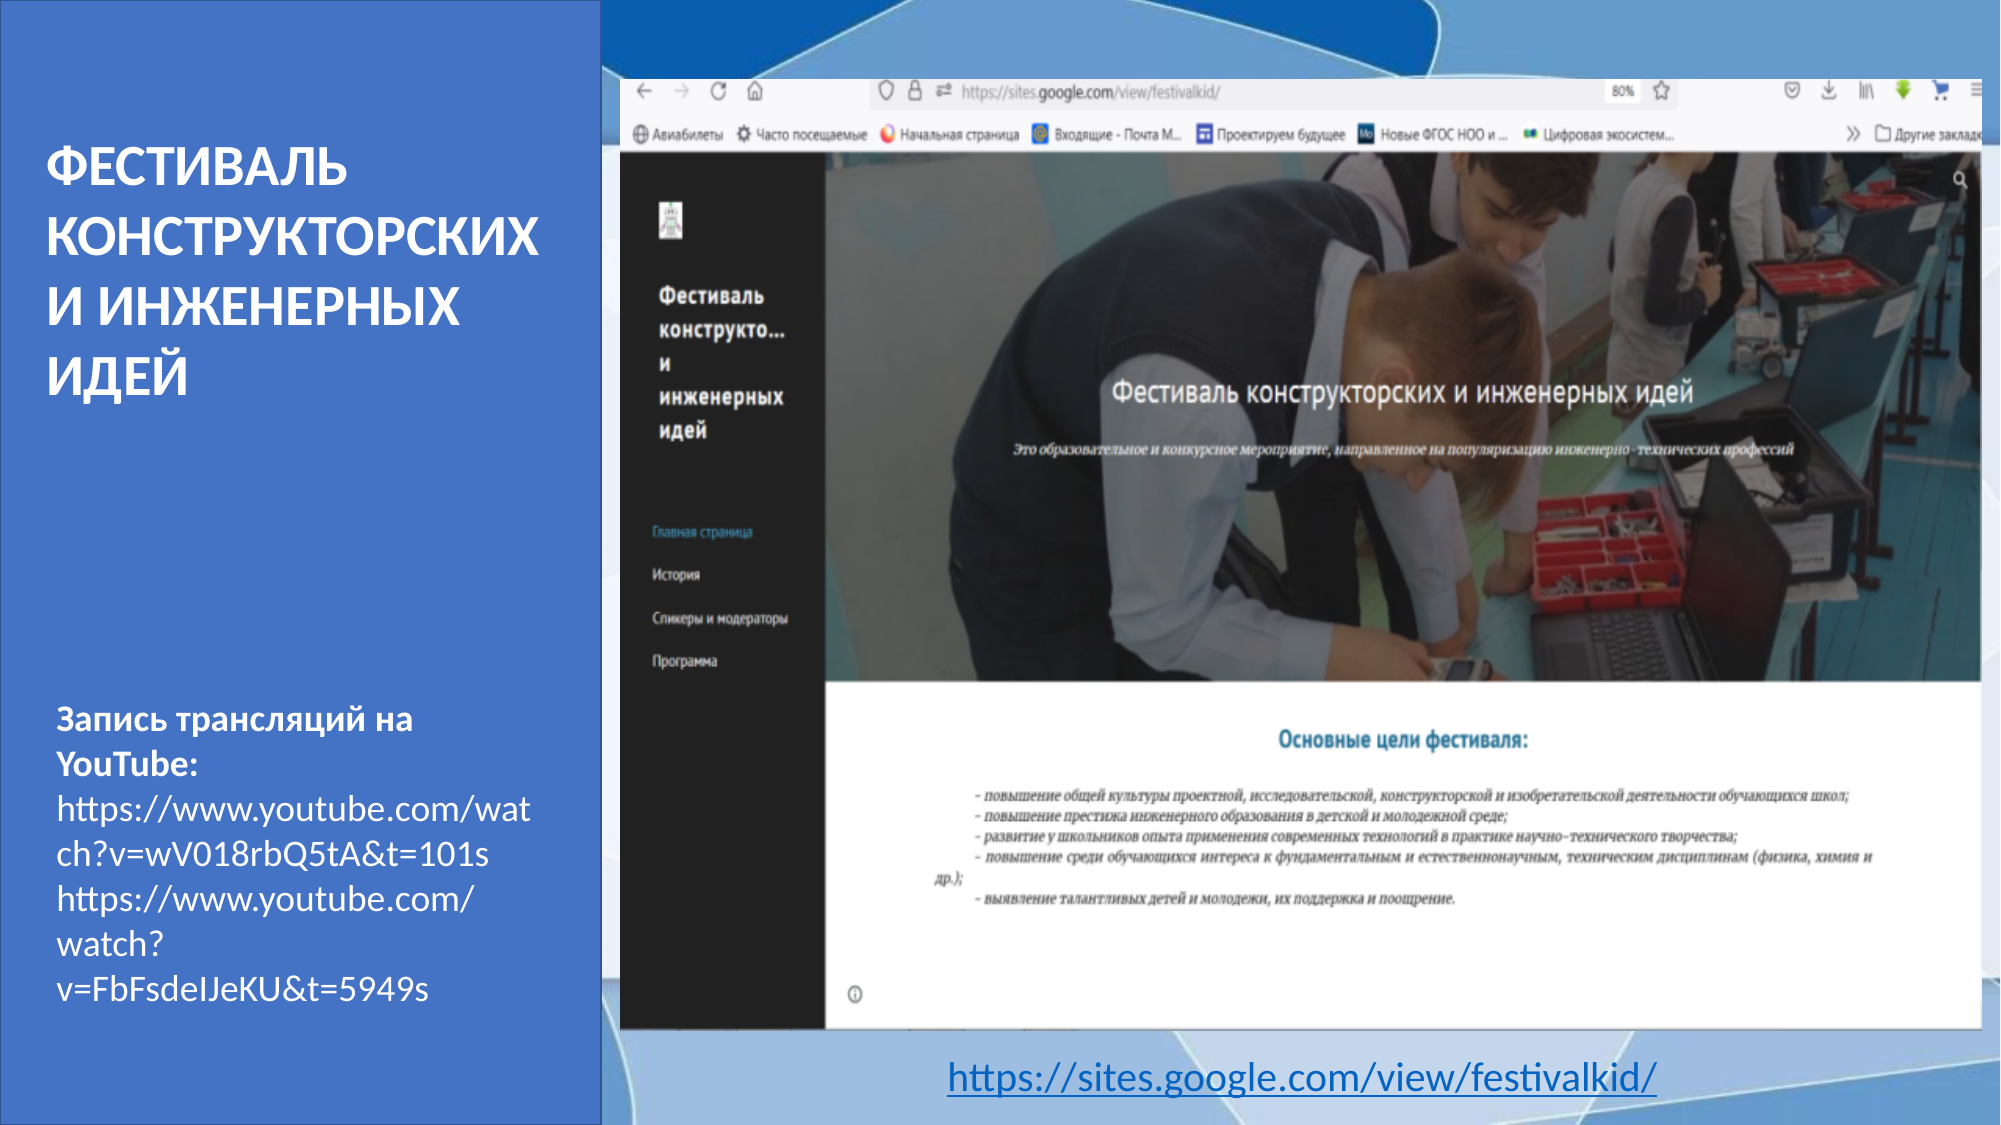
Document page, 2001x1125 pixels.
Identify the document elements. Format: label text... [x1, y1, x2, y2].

text_box https://sites.google.com/view/festivalkid/ [623, 1042, 1982, 1125]
text_box Запись трансляций на YouTube: https://www.youtube.com/watch?v=wV018rbQ5tA&t=101s https://www.youtube.com/watch?v=FbFsdeIJeKU&t=5949s [41, 686, 551, 1061]
picture [602, 0, 2001, 1125]
text_box ФЕСТИВАЛЬ КОНСТРУКТОРСКИХ И ИНЖЕНЕРНЫХ ИДЕЙ [31, 119, 578, 415]
text_box [0, 0, 602, 1125]
